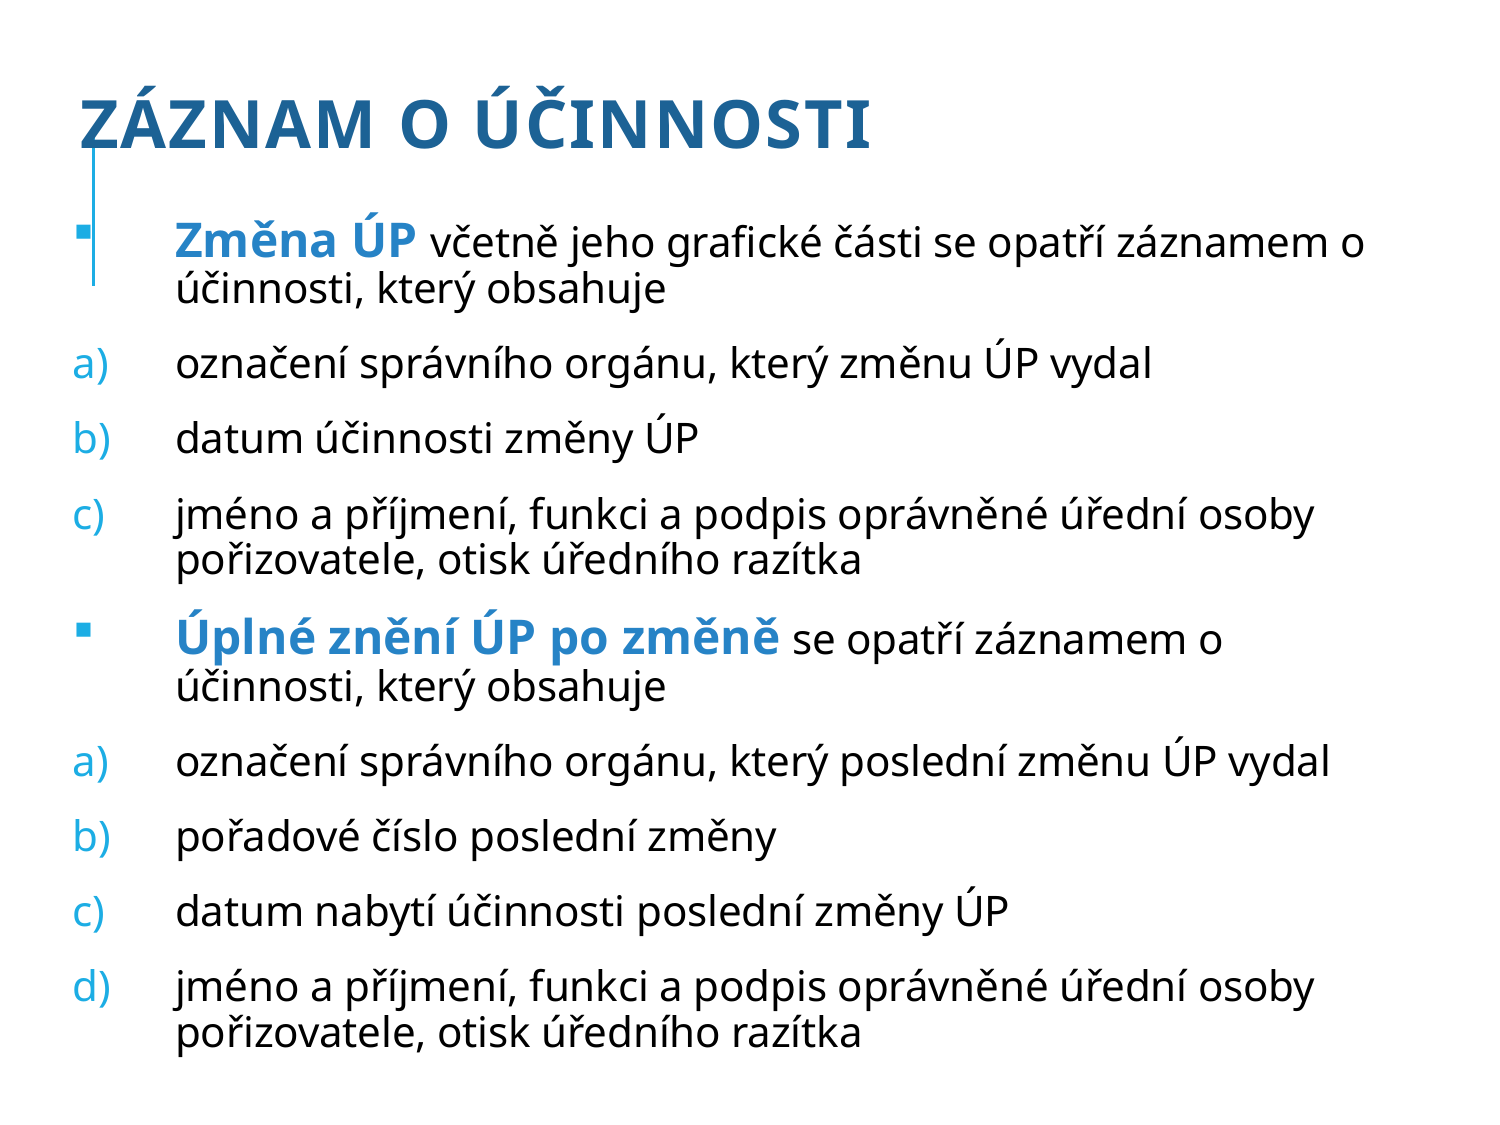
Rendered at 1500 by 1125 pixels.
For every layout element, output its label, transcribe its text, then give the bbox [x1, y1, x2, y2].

title Záznam o účinnosti [64, 90, 1425, 173]
list Změna ÚP včetně jeho grafické části se opatří záznamem o účinnosti, který obsahuje označení správního orgánu, který změnu ÚP vydal datum účinnosti změny ÚP jméno a příjmení, funkci a podpis oprávněné úřední osoby pořizovatele, otisk úředního razítka Úplné znění ÚP po změně se opatří záznamem o účinnosti, který obsahuje označení správního orgánu, který poslední změnu ÚP vydal pořadové číslo poslední změny datum nabytí účinnosti poslední změny ÚP jméno a příjmení, funkci a podpis oprávněné úřední osoby pořizovatele, otisk úředního razítka [64, 208, 1425, 1071]
